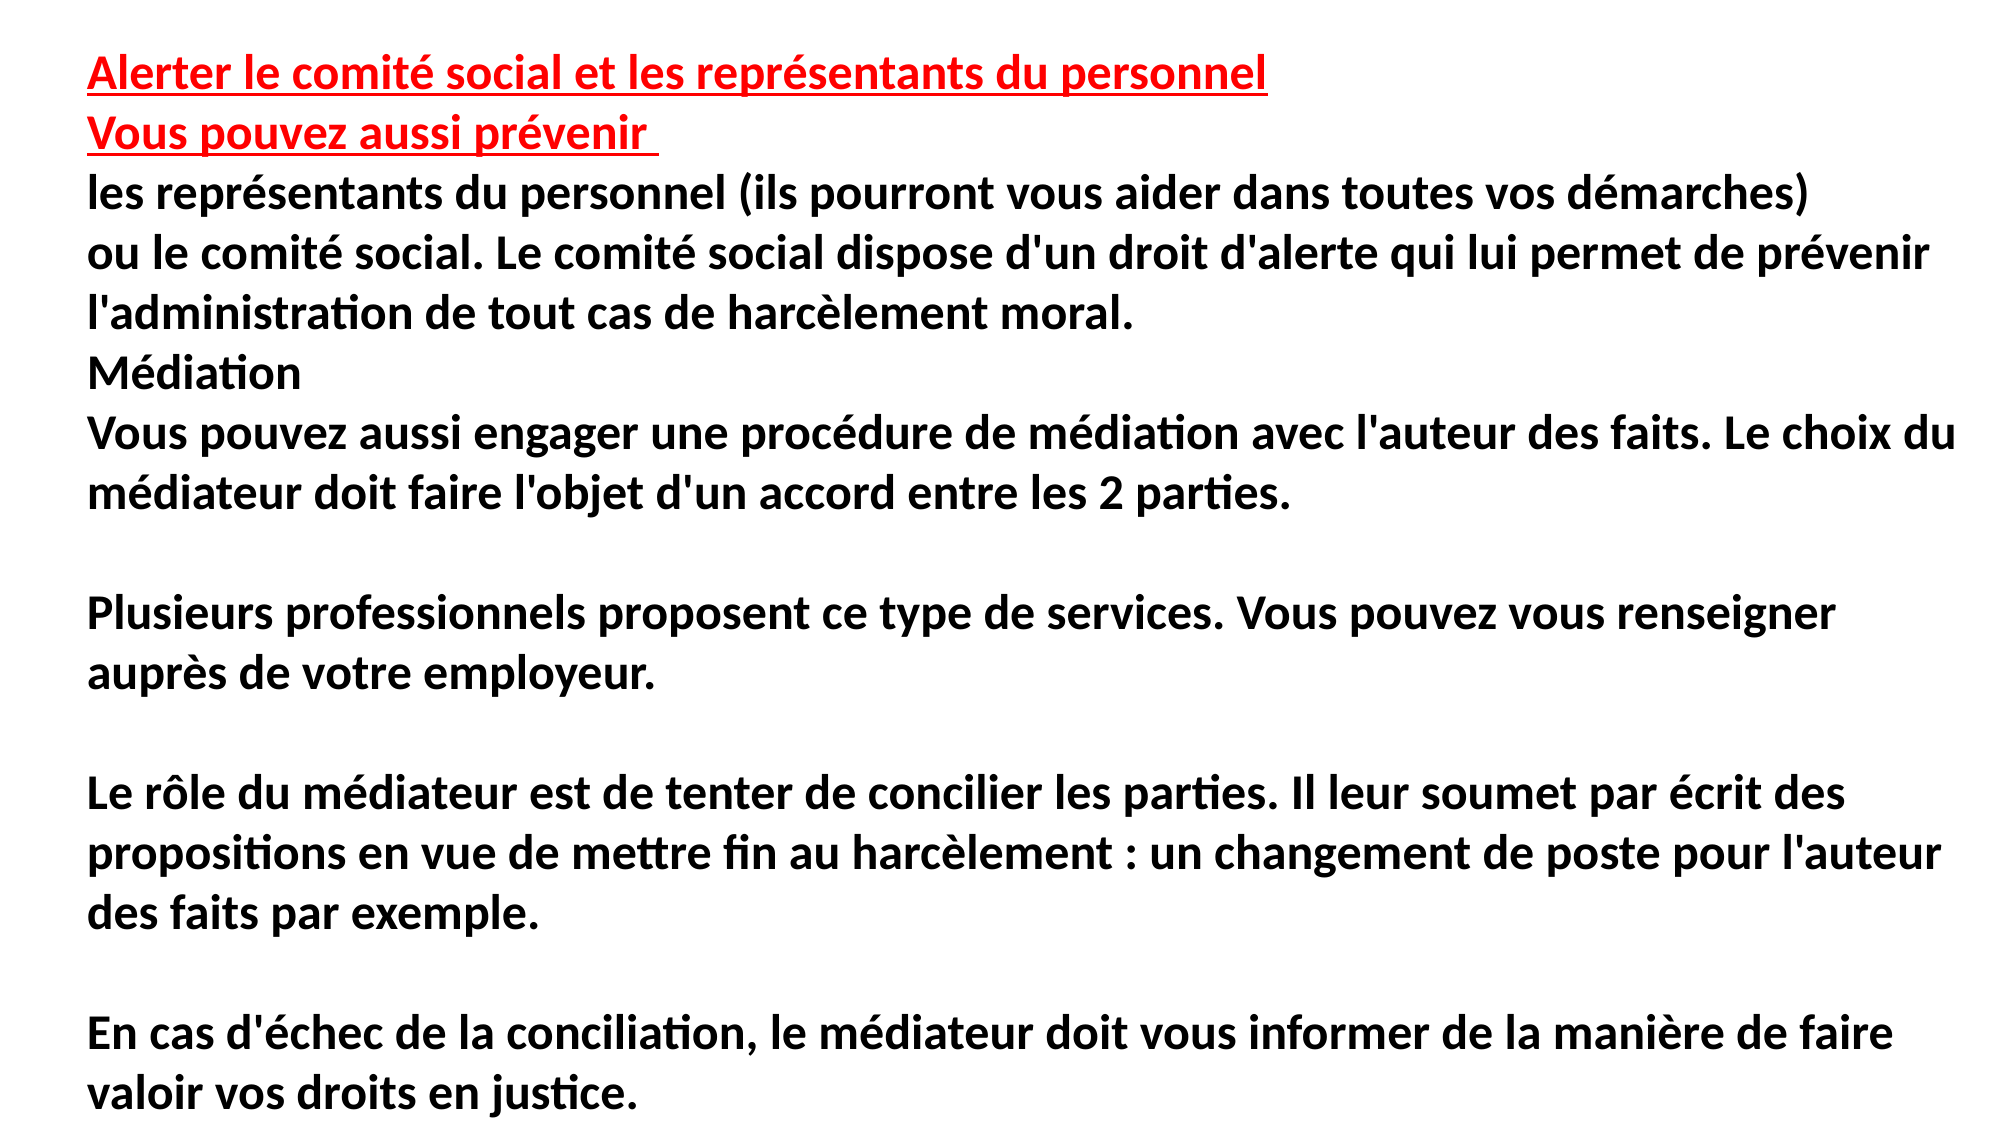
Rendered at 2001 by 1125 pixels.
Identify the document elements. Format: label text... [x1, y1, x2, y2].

text_box Alerter le comité social et les représentants du personnel Vous pouvez aussi prévenir les représentants du personnel (ils pourront vous aider dans toutes vos démarches) ou le comité social. Le comité social dispose d'un droit d'alerte qui lui permet de prévenir l'administration de tout cas de harcèlement moral. Médiation Vous pouvez aussi engager une procédure de médiation avec l'auteur des faits. Le choix du médiateur doit faire l'objet d'un accord entre les 2 parties. Plusieurs professionnels proposent ce type de services. Vous pouvez vous renseigner auprès de votre employeur. Le rôle du médiateur est de tenter de concilier les parties. Il leur soumet par écrit des propositions en vue de mettre fin au harcèlement : un changement de poste pour l'auteur des faits par exemple. En cas d'échec de la conciliation, le médiateur doit vous informer de la manière de faire valoir vos droits en justice. [72, 32, 1977, 1125]
